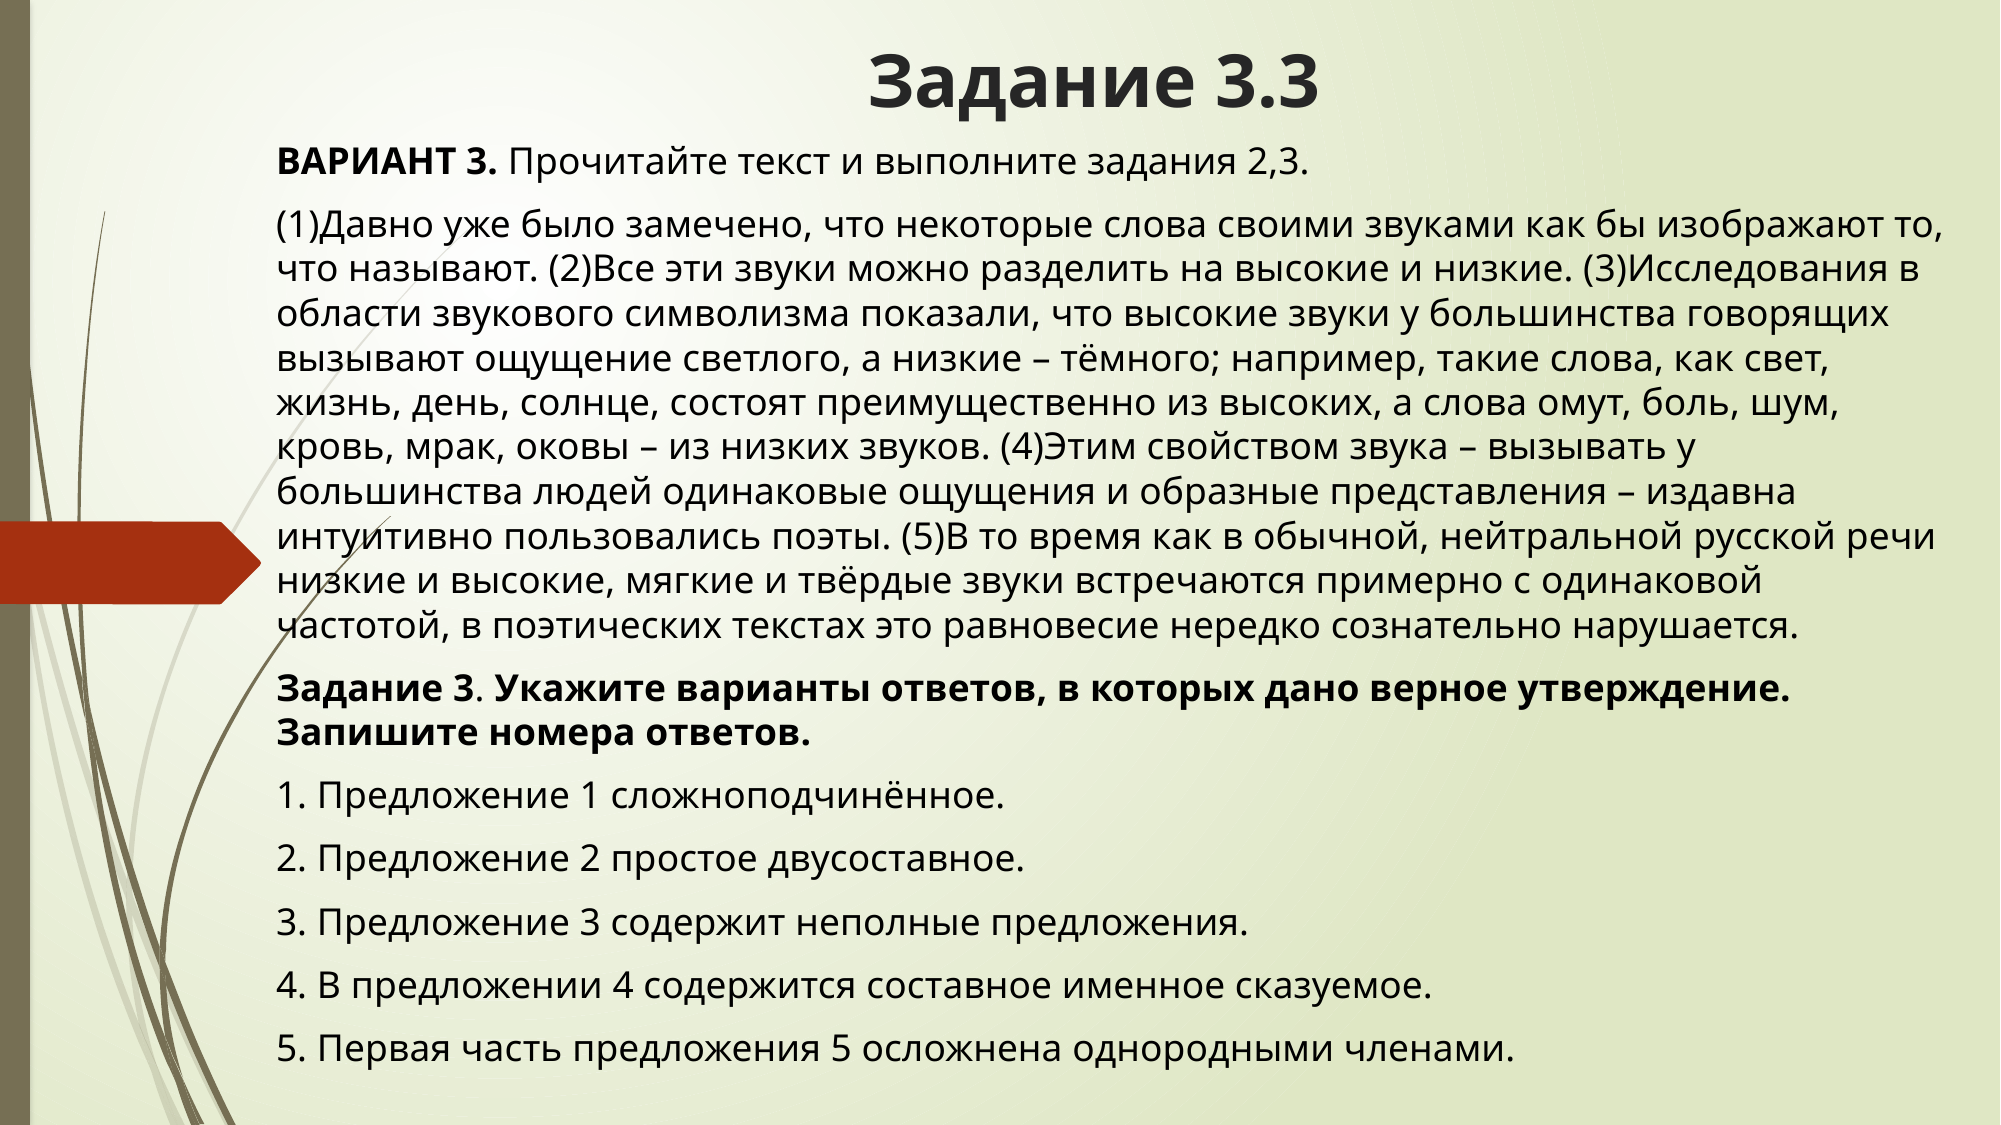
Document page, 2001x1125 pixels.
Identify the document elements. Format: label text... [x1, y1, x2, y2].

list ВАРИАНТ 3. Прочитайте текст и выполните задания 2,3. (1)Давно уже было замечено, что некоторые слова своими звуками как бы изображают то, что называют. (2)Все эти звуки можно разделить на высокие и низкие. (3)Исследования в области звукового символизма показали, что высокие звуки у большинства говорящих вызывают ощущение светлого, а низкие – тёмного; например, такие слова, как свет, жизнь, день, солнце, состоят преимущественно из высоких, а слова омут, боль, шум, кровь, мрак, оковы – из низких звуков. (4)Этим свойством звука – вызывать у большинства людей одинаковые ощущения и образные представления – издавна интуитивно пользовались поэты. (5)В то время как в обычной, нейтральной русской речи низкие и высокие, мягкие и твёрдые звуки встречаются примерно с одинаковой частотой, в поэтических текстах это равновесие нередко сознательно нарушается. Задание 3. Укажите варианты ответов, в которых дано верное утверждение. Запишите номера ответов. 1. Предложение 1 сложноподчинённое. 2. Предложение 2 простое двусоставное. 3. Предложение 3 содержит неполные предложения. 4. В предложении 4 содержится составное именное сказуемое. 5. Первая часть предложения 5 осложнена однородными членами. [261, 129, 1964, 1099]
title Задание 3.3 [362, 26, 1825, 129]
